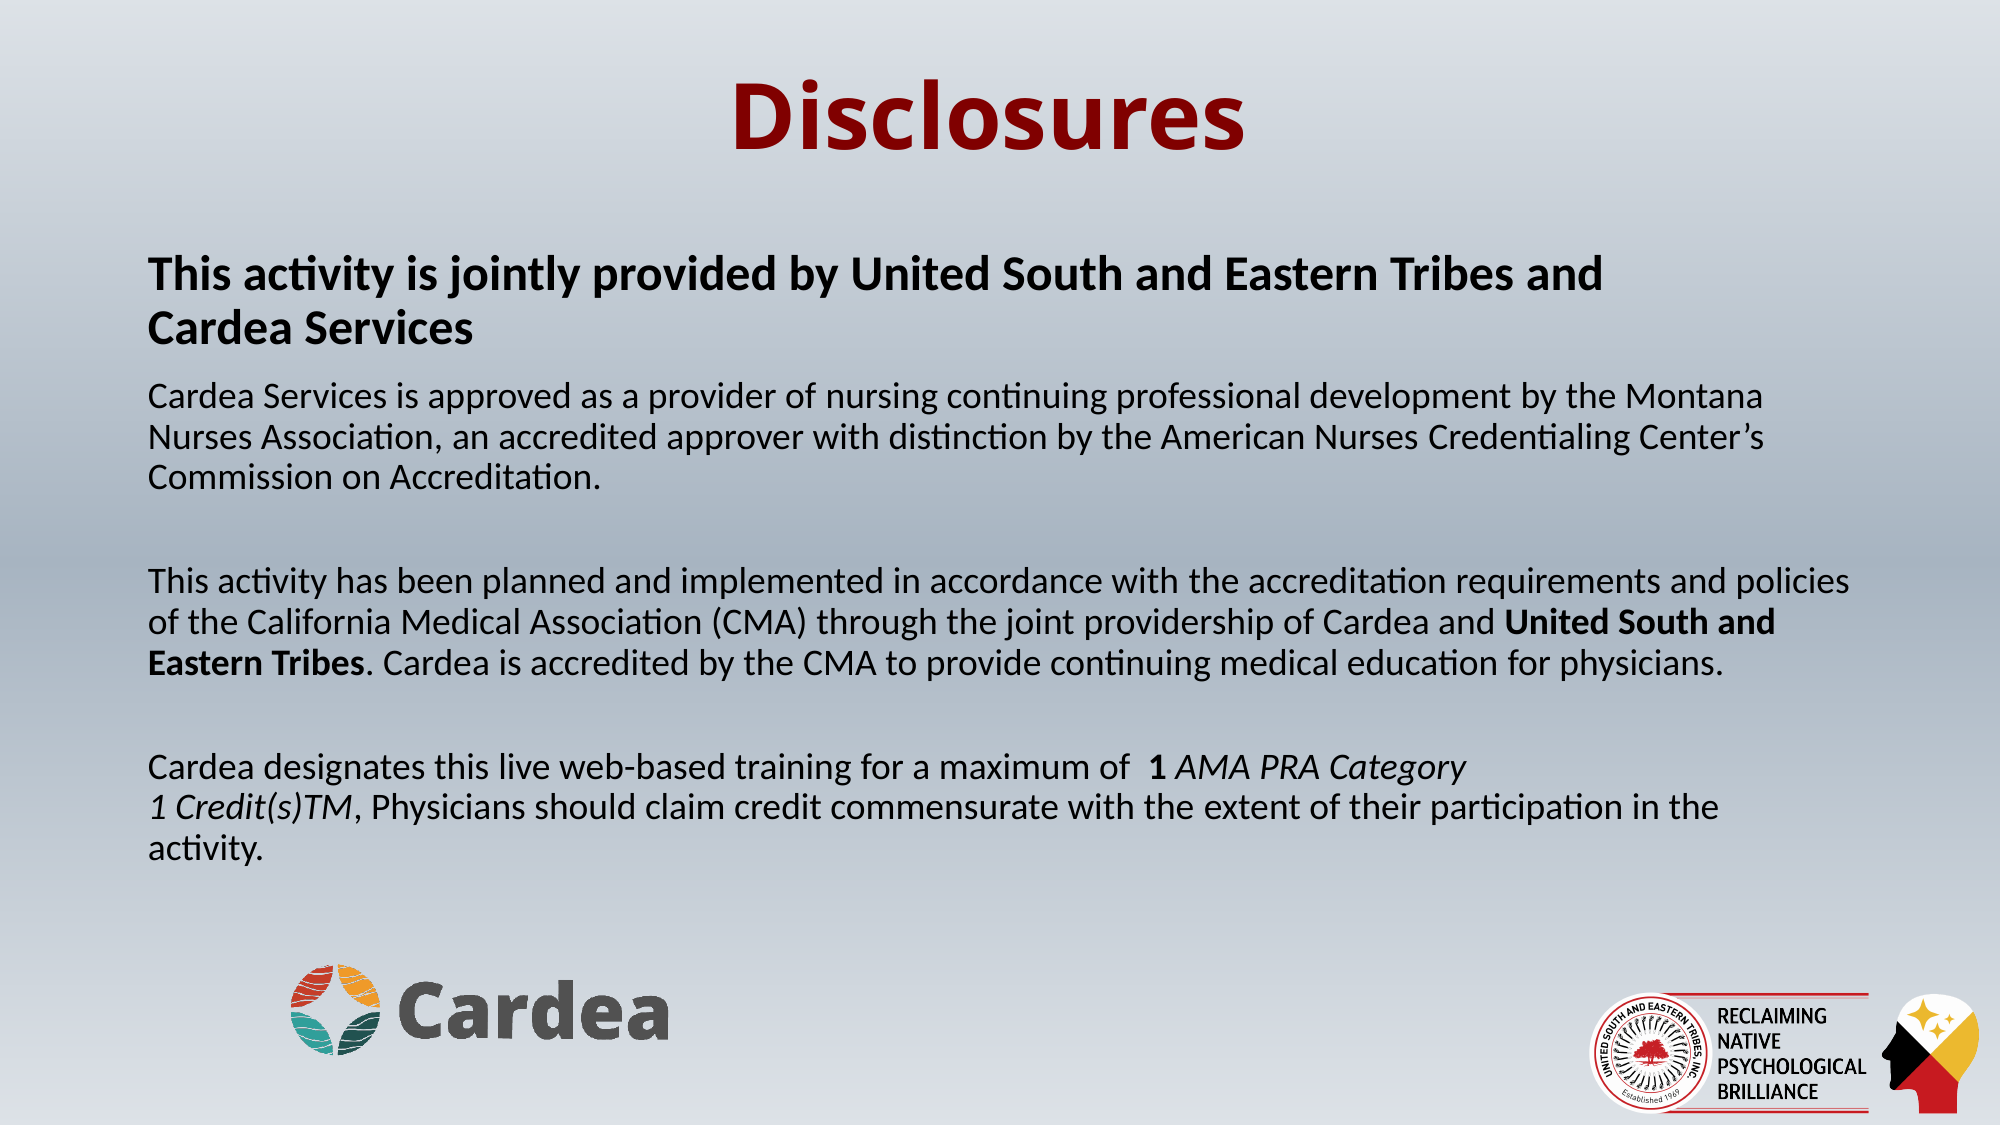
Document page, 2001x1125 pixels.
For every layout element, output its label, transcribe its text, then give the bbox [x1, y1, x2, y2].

list This activity is jointly provided by United South and Eastern Tribes and Cardea Services​​ Cardea Services is approved as a provider of nursing continuing professional development by the Montana Nurses Association, an accredited approver with distinction by the American Nurses Credentialing Center’s Commission on Accreditation.​​ This activity has been planned and implemented in accordance with the accreditation requirements and policies of the California Medical Association (CMA) through the joint providership of Cardea and United South and Eastern Tribes. Cardea is accredited by the CMA to provide continuing medical education for physicians.​​ Cardea designates this live web-based training for a maximum of 1 AMA PRA Category 1 Credit(s)TM, Physicians should claim credit commensurate with the extent of their participation in the activity. [141, 244, 1859, 991]
picture [1571, 981, 2000, 1125]
list Disclosures [292, 62, 1708, 207]
picture [281, 944, 677, 1075]
text_box [800, 363, 1012, 574]
